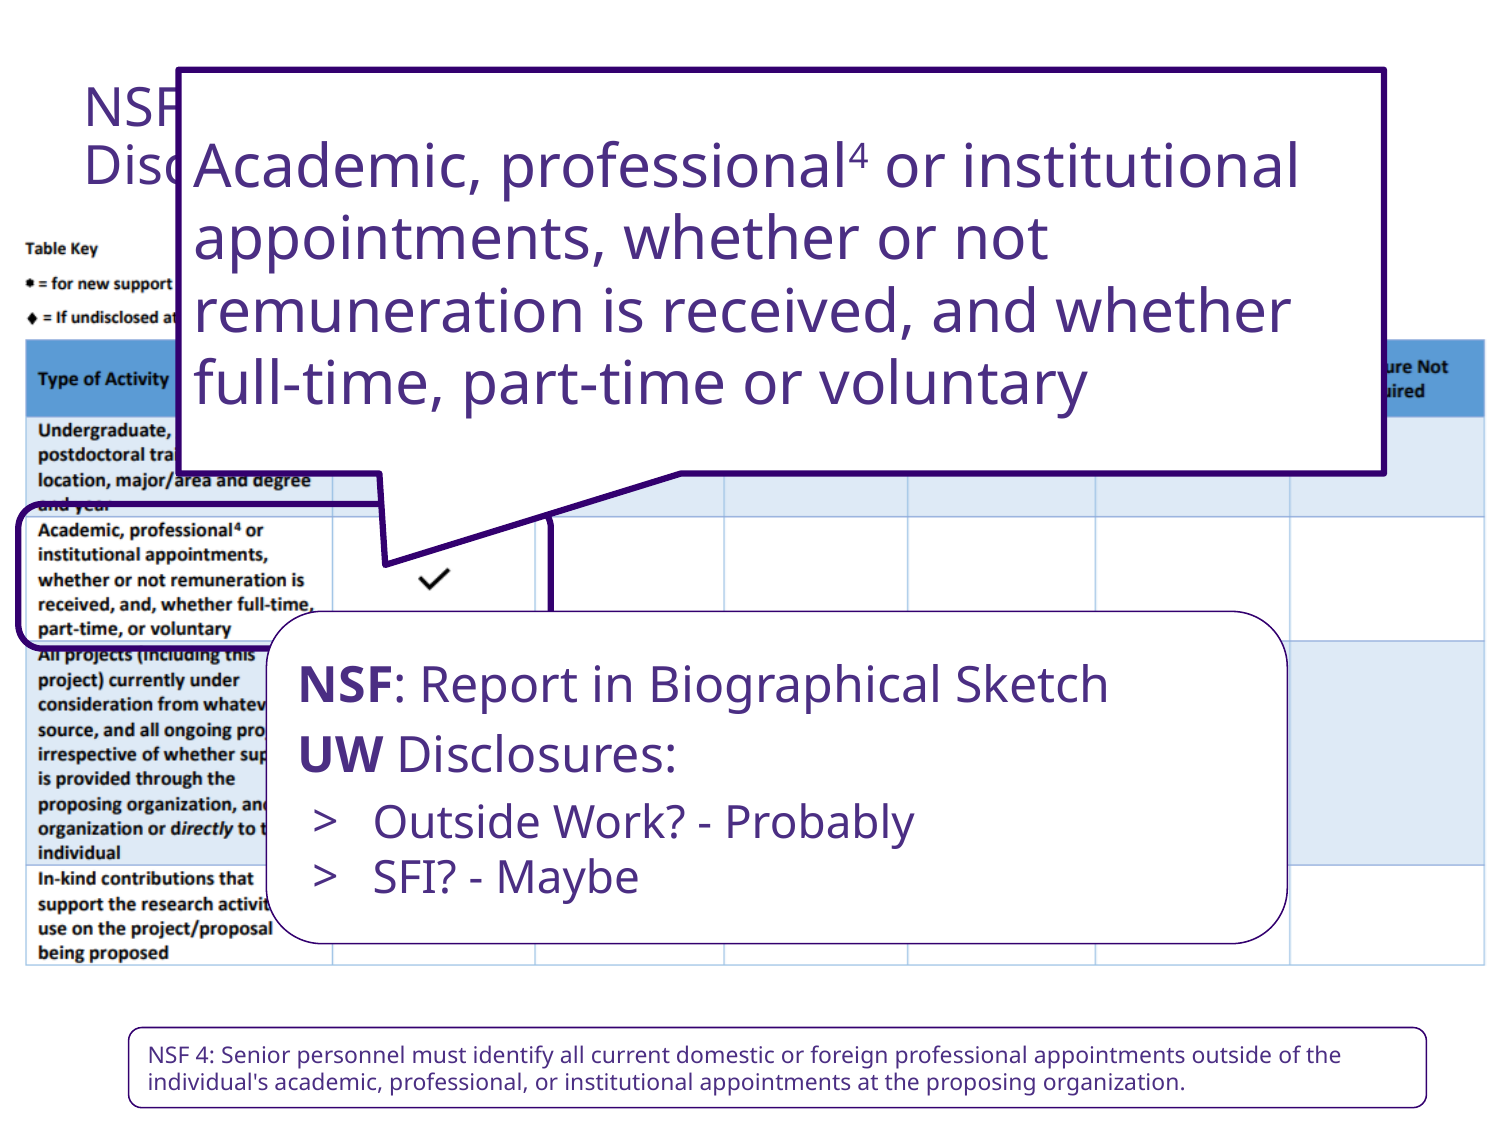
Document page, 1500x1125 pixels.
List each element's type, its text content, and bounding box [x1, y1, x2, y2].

list NSF & UW Outside Work and Significant Financial Disclosure Considerations (1 of 8) [68, 48, 1412, 212]
text_box [0, 932, 1500, 1125]
text_box NSF 4: Senior personnel must identify all current domestic or foreign professional appointments outside of the individual's academic, professional, or institutional appointments at the proposing organization. [128, 1035, 1427, 1108]
picture [17, 235, 1489, 1028]
text_box Academic, professional4 or institutional appointments, whether or not remuneration is received, and whether full-time, part-time or voluntary [178, 69, 1384, 233]
